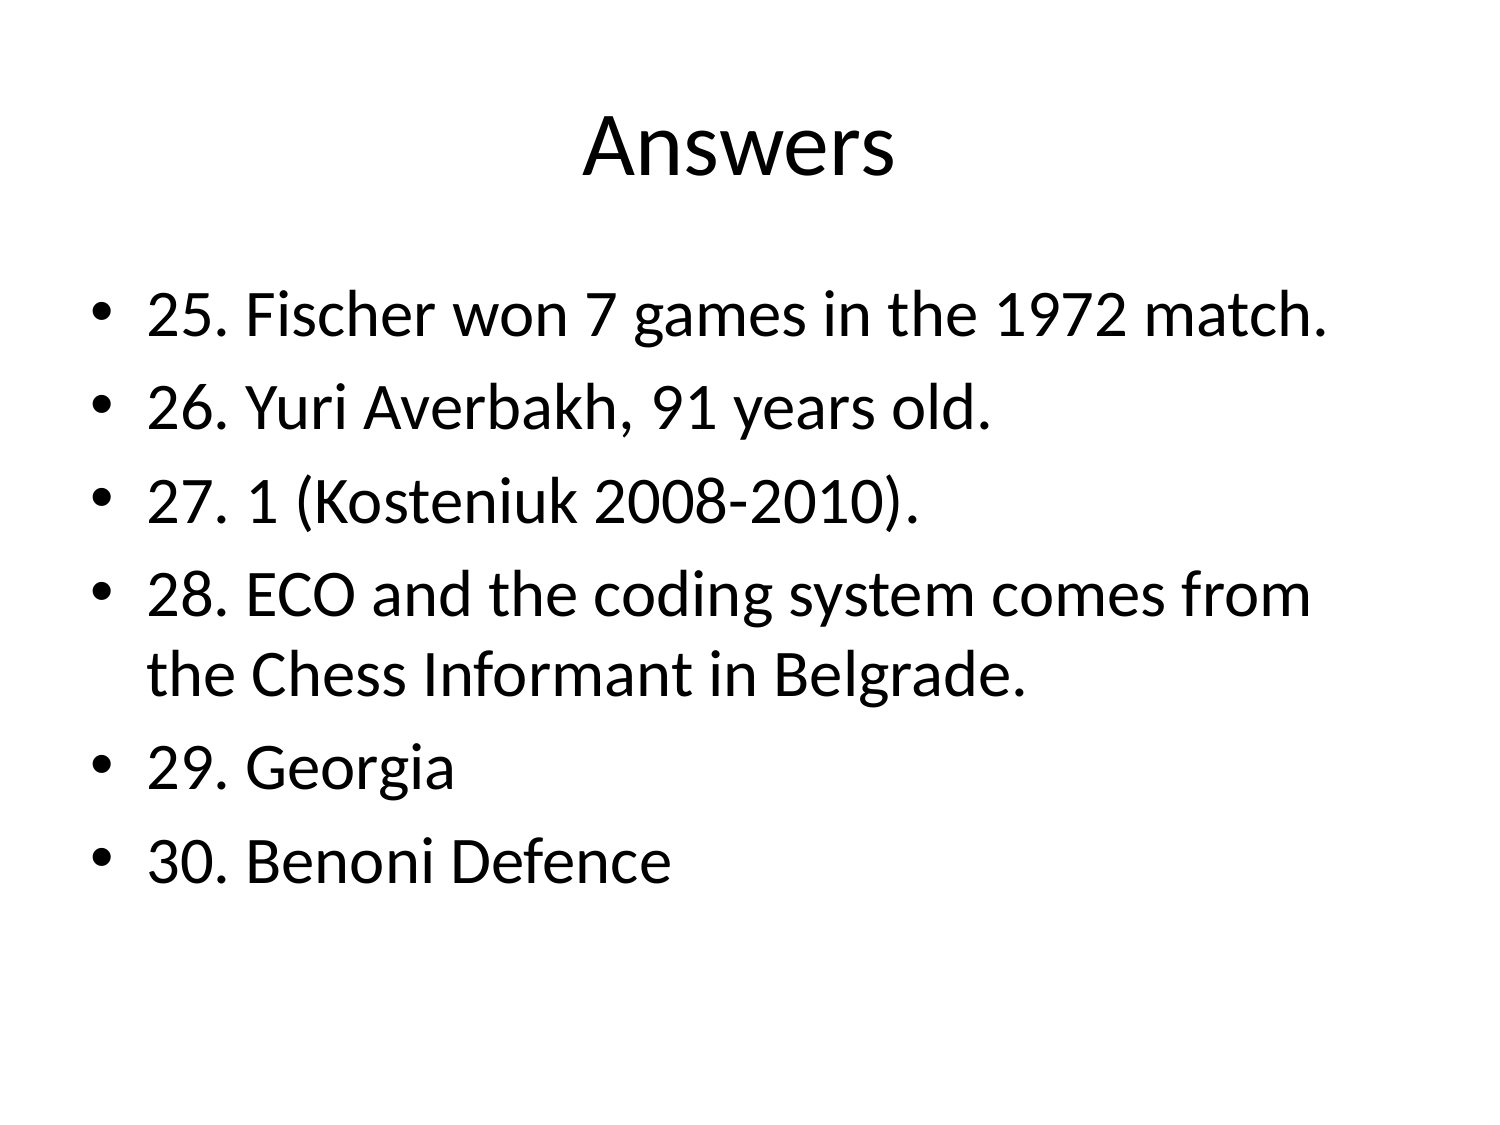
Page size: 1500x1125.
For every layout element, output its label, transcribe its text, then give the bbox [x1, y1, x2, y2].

title Answers [75, 45, 1425, 233]
list 25. Fischer won 7 games in the 1972 match. 26. Yuri Averbakh, 91 years old. 27. 1 (Kosteniuk 2008-2010). 28. ECO and the coding system comes from the Chess Informant in Belgrade. 29. Georgia 30. Benoni Defence [75, 262, 1425, 1005]
